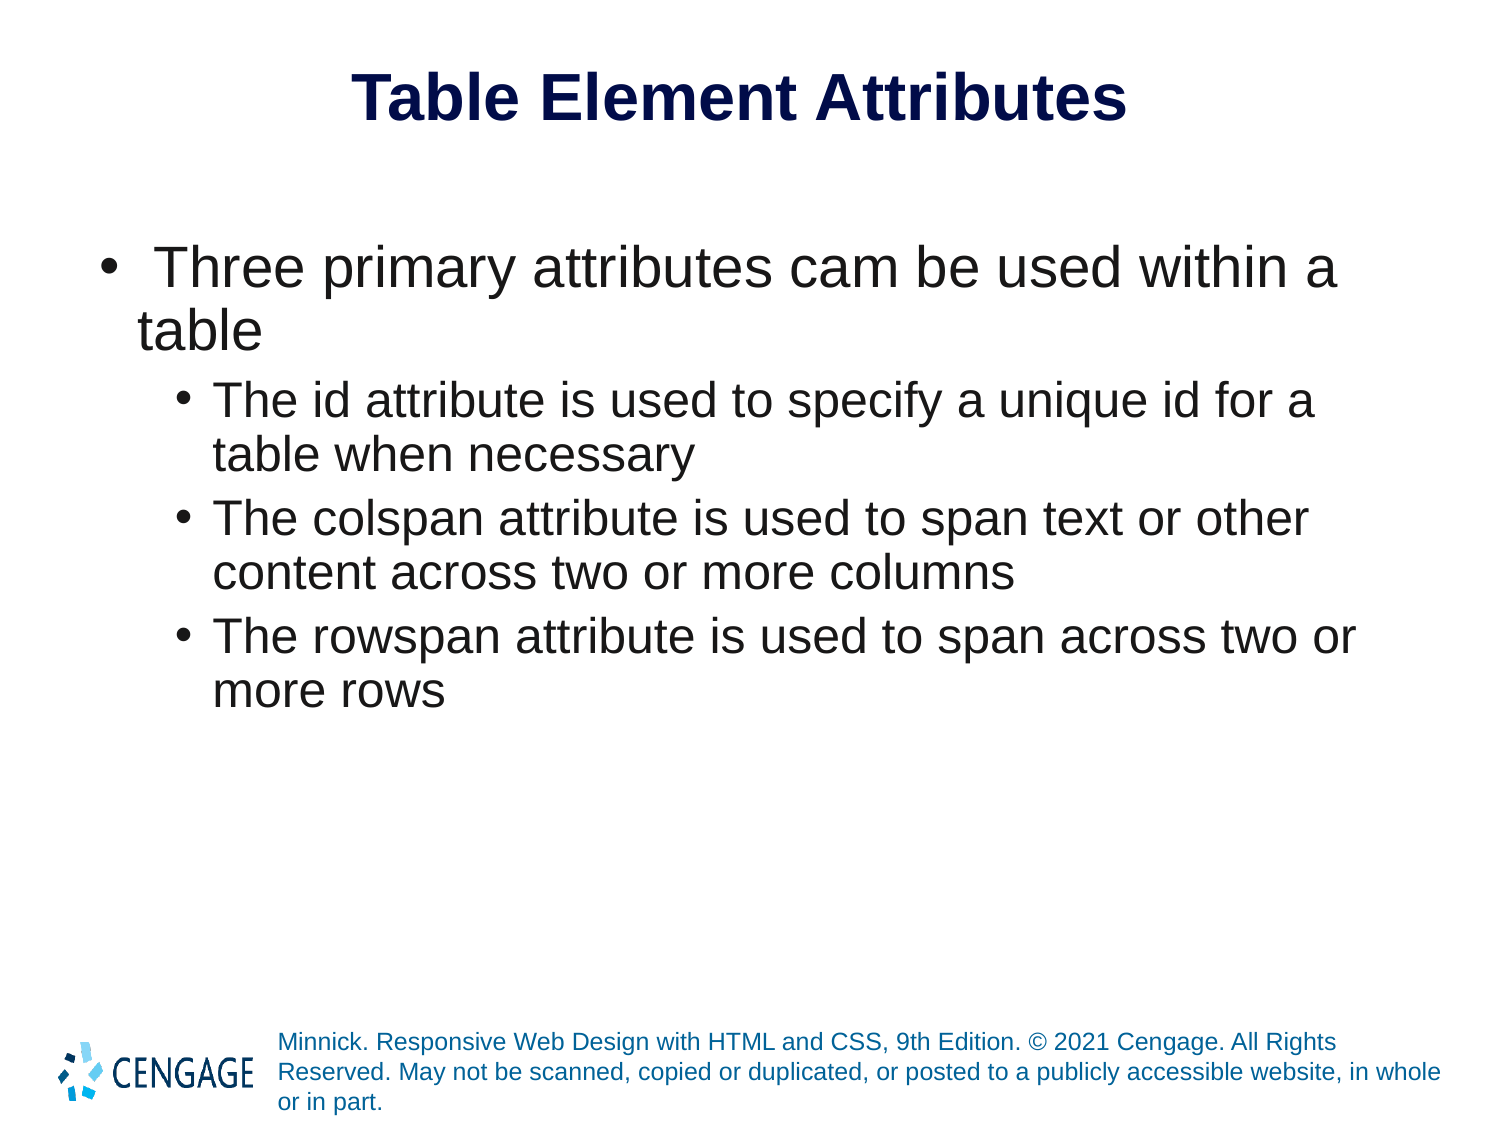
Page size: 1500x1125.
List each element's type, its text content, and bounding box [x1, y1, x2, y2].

footer Minnick. Responsive Web Design with HTML and CSS, 9th Edition. © 2021 Cengage. All Rights Reserved. May not be scanned, copied or duplicated, or posted to a publicly accessible website, in whole or in part. [262, 1040, 1475, 1100]
title Table Element Attributes [103, 62, 1397, 175]
list Three primary attributes cam be used within a table The id attribute is used to specify a unique id for a table when necessary The colspan attribute is used to span text or other content across two or more columns The rowspan attribute is used to span across two or more rows [99, 237, 1397, 1024]
picture [58, 1042, 253, 1101]
